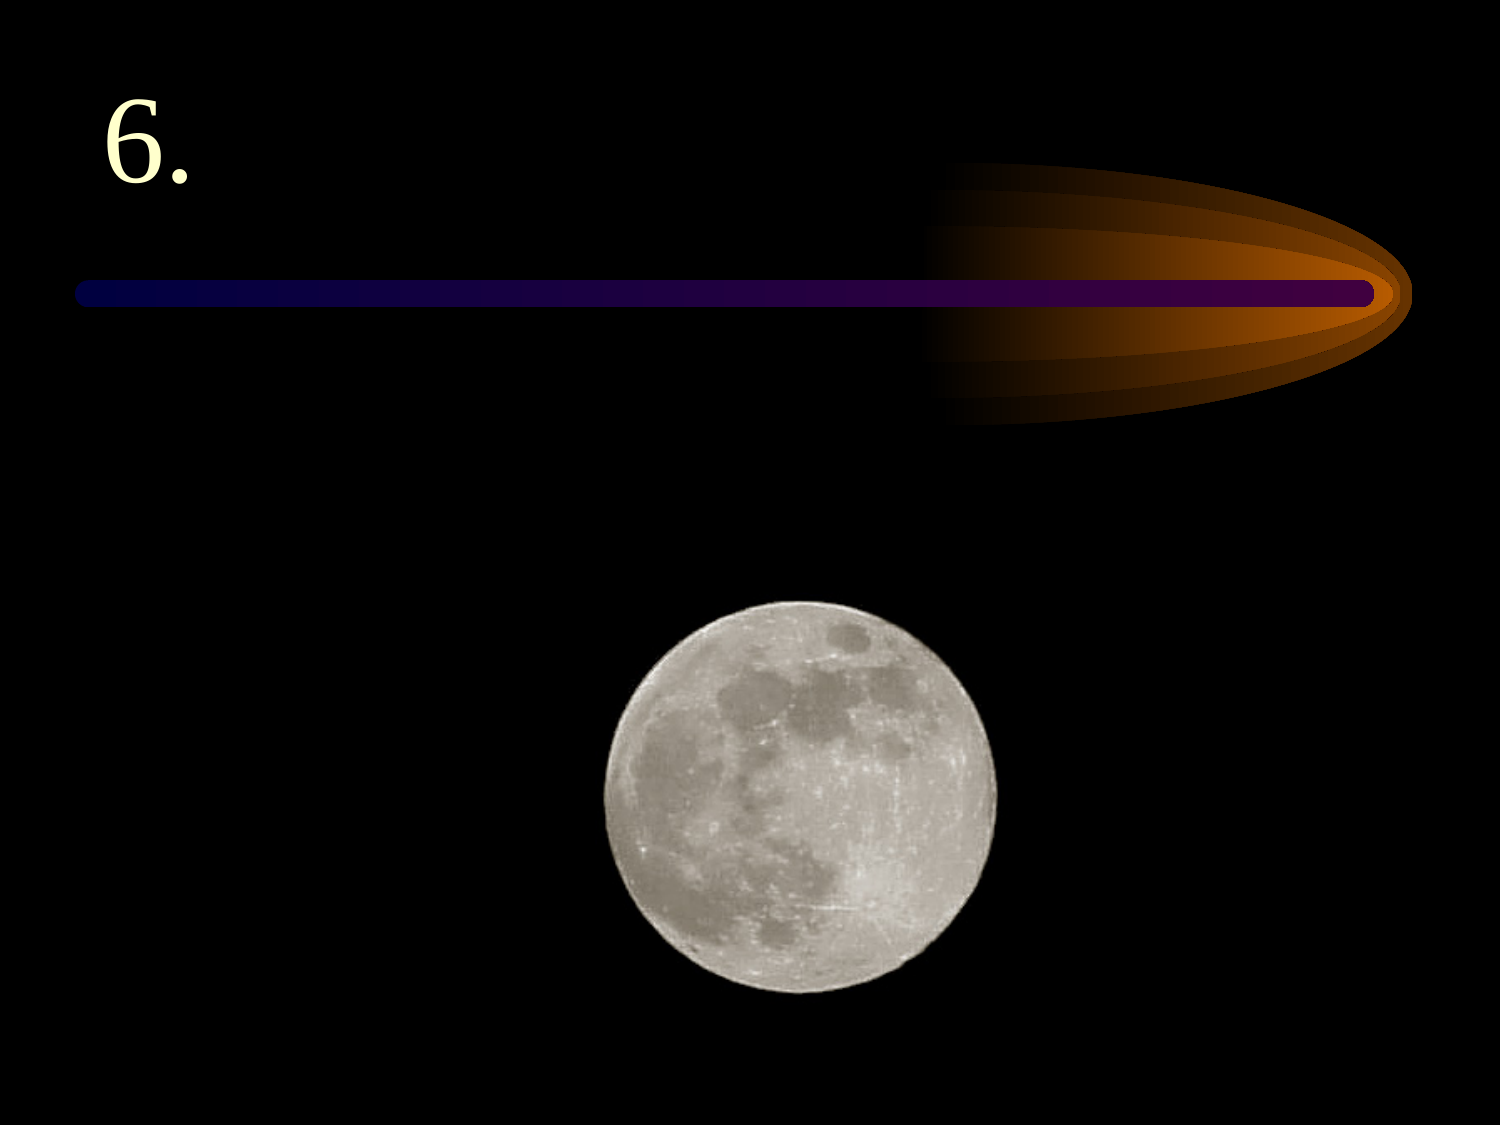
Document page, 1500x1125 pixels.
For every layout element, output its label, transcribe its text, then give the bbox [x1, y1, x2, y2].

text_box 6. [87, 49, 263, 215]
picture [462, 458, 1130, 1125]
